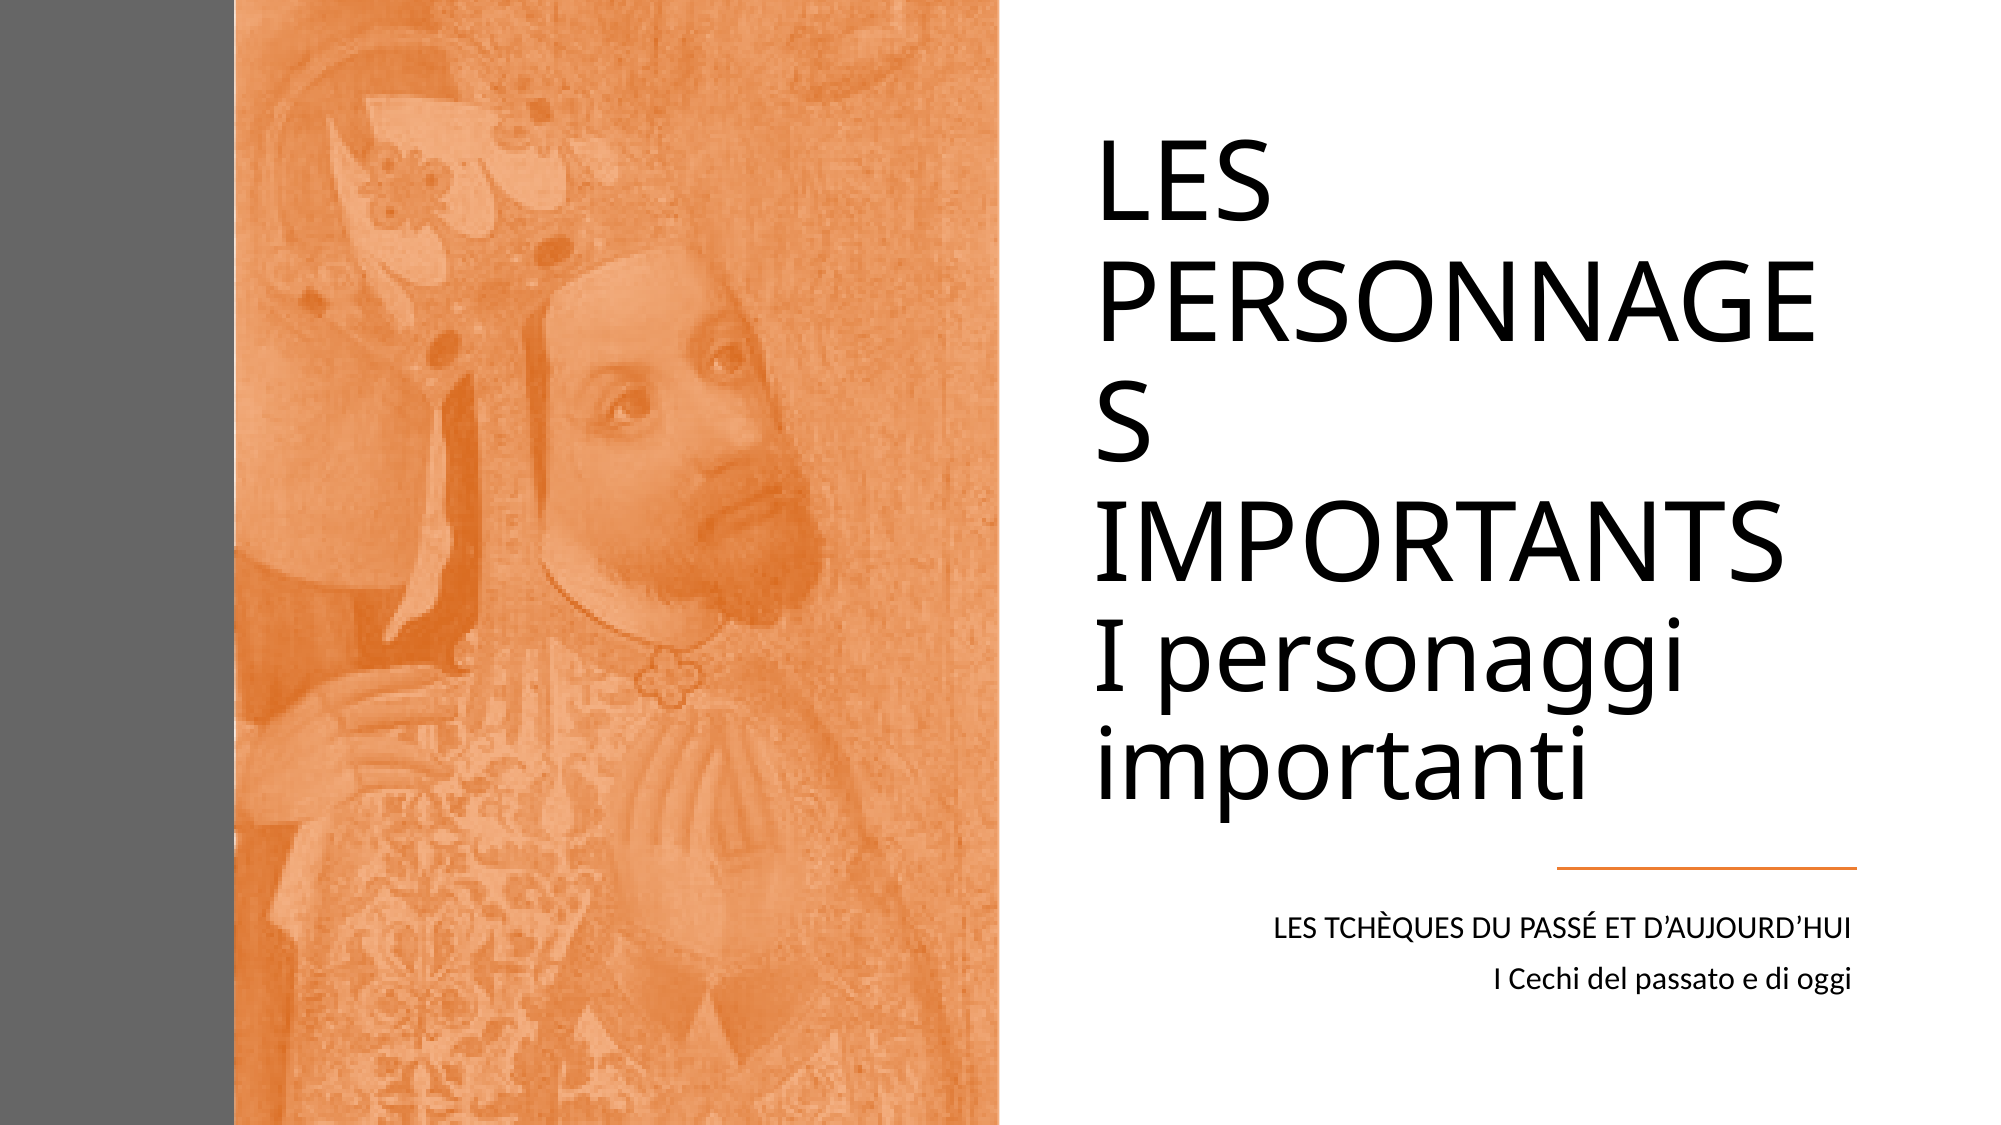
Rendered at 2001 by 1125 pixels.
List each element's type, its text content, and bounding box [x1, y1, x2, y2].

subtitle LES TCHÈQUES DU PASSÉ ET D’AUJOURD’HUI I Cechi del passato e di oggi [1255, 903, 1868, 1015]
picture [234, 0, 998, 1125]
title LES PERSONNAGES IMPORTANTS I personaggi importanti [1078, 113, 1868, 834]
text_box [0, 0, 234, 1125]
